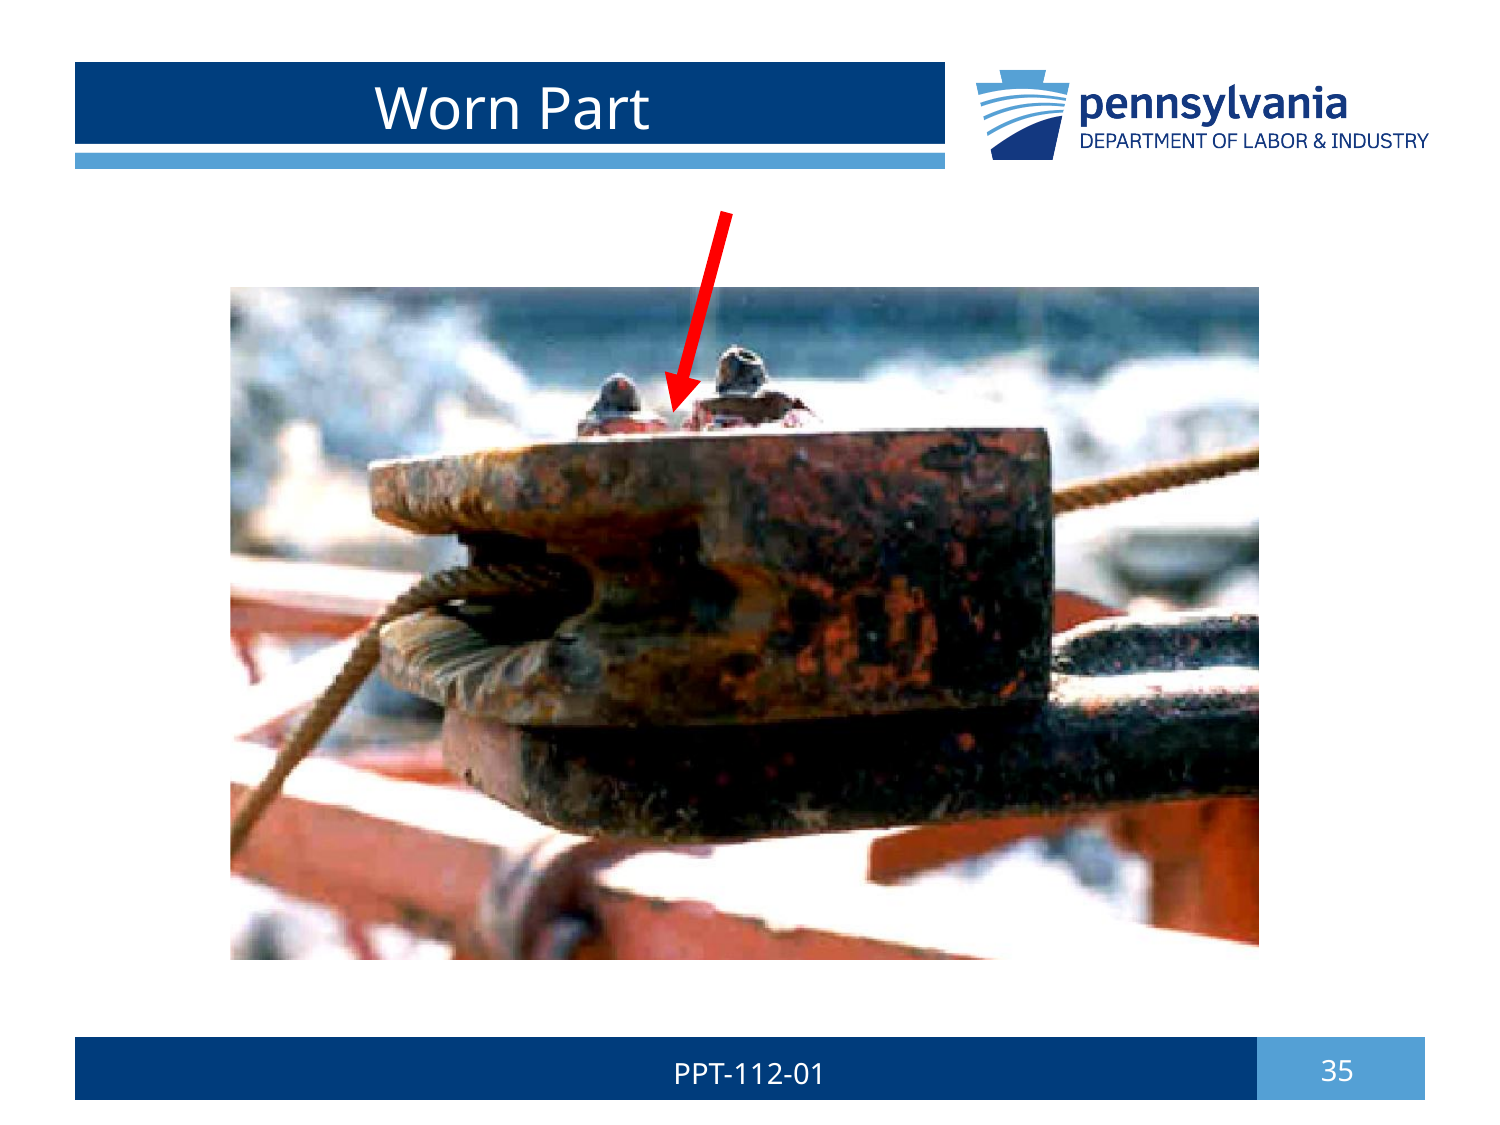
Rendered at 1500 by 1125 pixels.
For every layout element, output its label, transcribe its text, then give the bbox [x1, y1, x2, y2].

picture [75, 1037, 1425, 1100]
title Worn Part [75, 62, 950, 150]
slide_number 35 [1250, 1042, 1425, 1103]
picture [230, 287, 1260, 961]
picture [75, 62, 1429, 169]
footer PPT-112-01 [512, 1042, 988, 1103]
